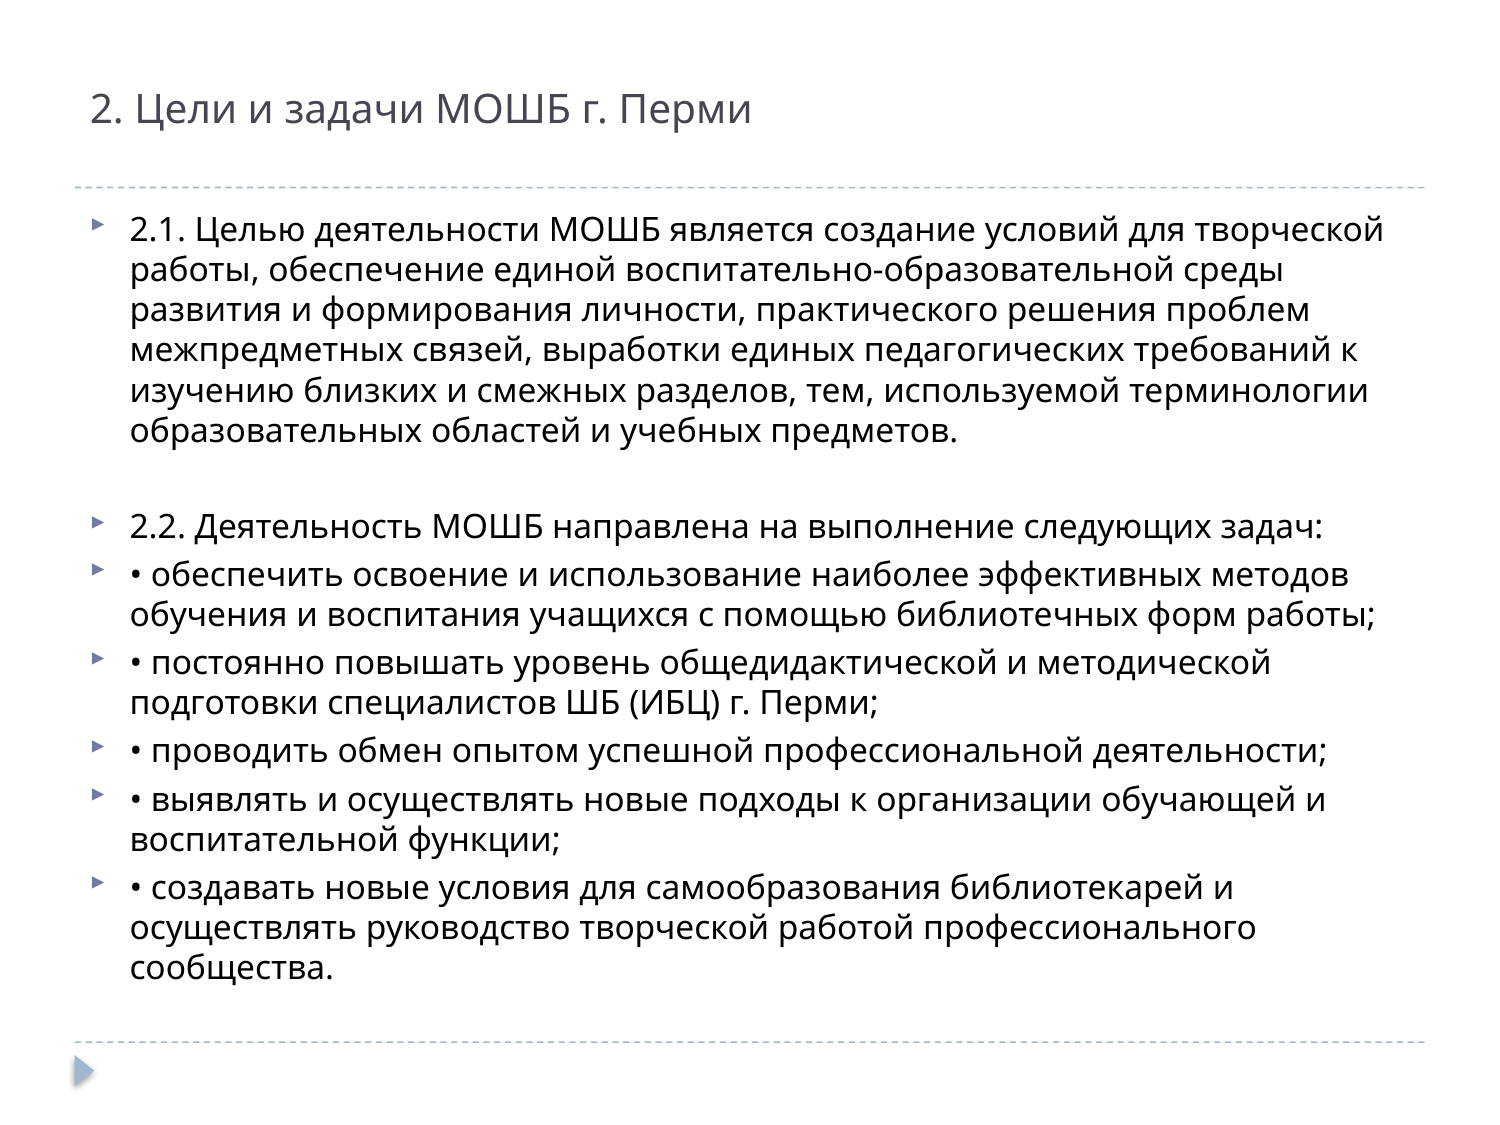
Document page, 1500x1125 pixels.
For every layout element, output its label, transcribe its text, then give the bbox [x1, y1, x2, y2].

list 2.1. Целью деятельности МОШБ является создание условий для творческой работы, обеспечение единой воспитательно-образовательной среды развития и формирования личности, практического решения проблем межпредметных связей, выработки единых педагогических требований к изучению близких и смежных разделов, тем, используемой терминологии образовательных областей и учебных предметов. 2.2. Деятельность МОШБ направлена на выполнение следующих задач: • обеспечить освоение и использование наиболее эффективных методов обучения и воспитания учащихся с помощью библиотечных форм работы; • постоянно повышать уровень общедидактической и методической подготовки специалистов ШБ (ИБЦ) г. Перми; • проводить обмен опытом успешной профессиональной деятельности; • выявлять и осуществлять новые подходы к организации обучающей и воспитательной функции; • создавать новые условия для самообразования библиотекарей и осуществлять руководство творческой работой профессионального сообщества. [75, 200, 1425, 1010]
title 2. Цели и задачи МОШБ г. Перми [75, 24, 1425, 188]
